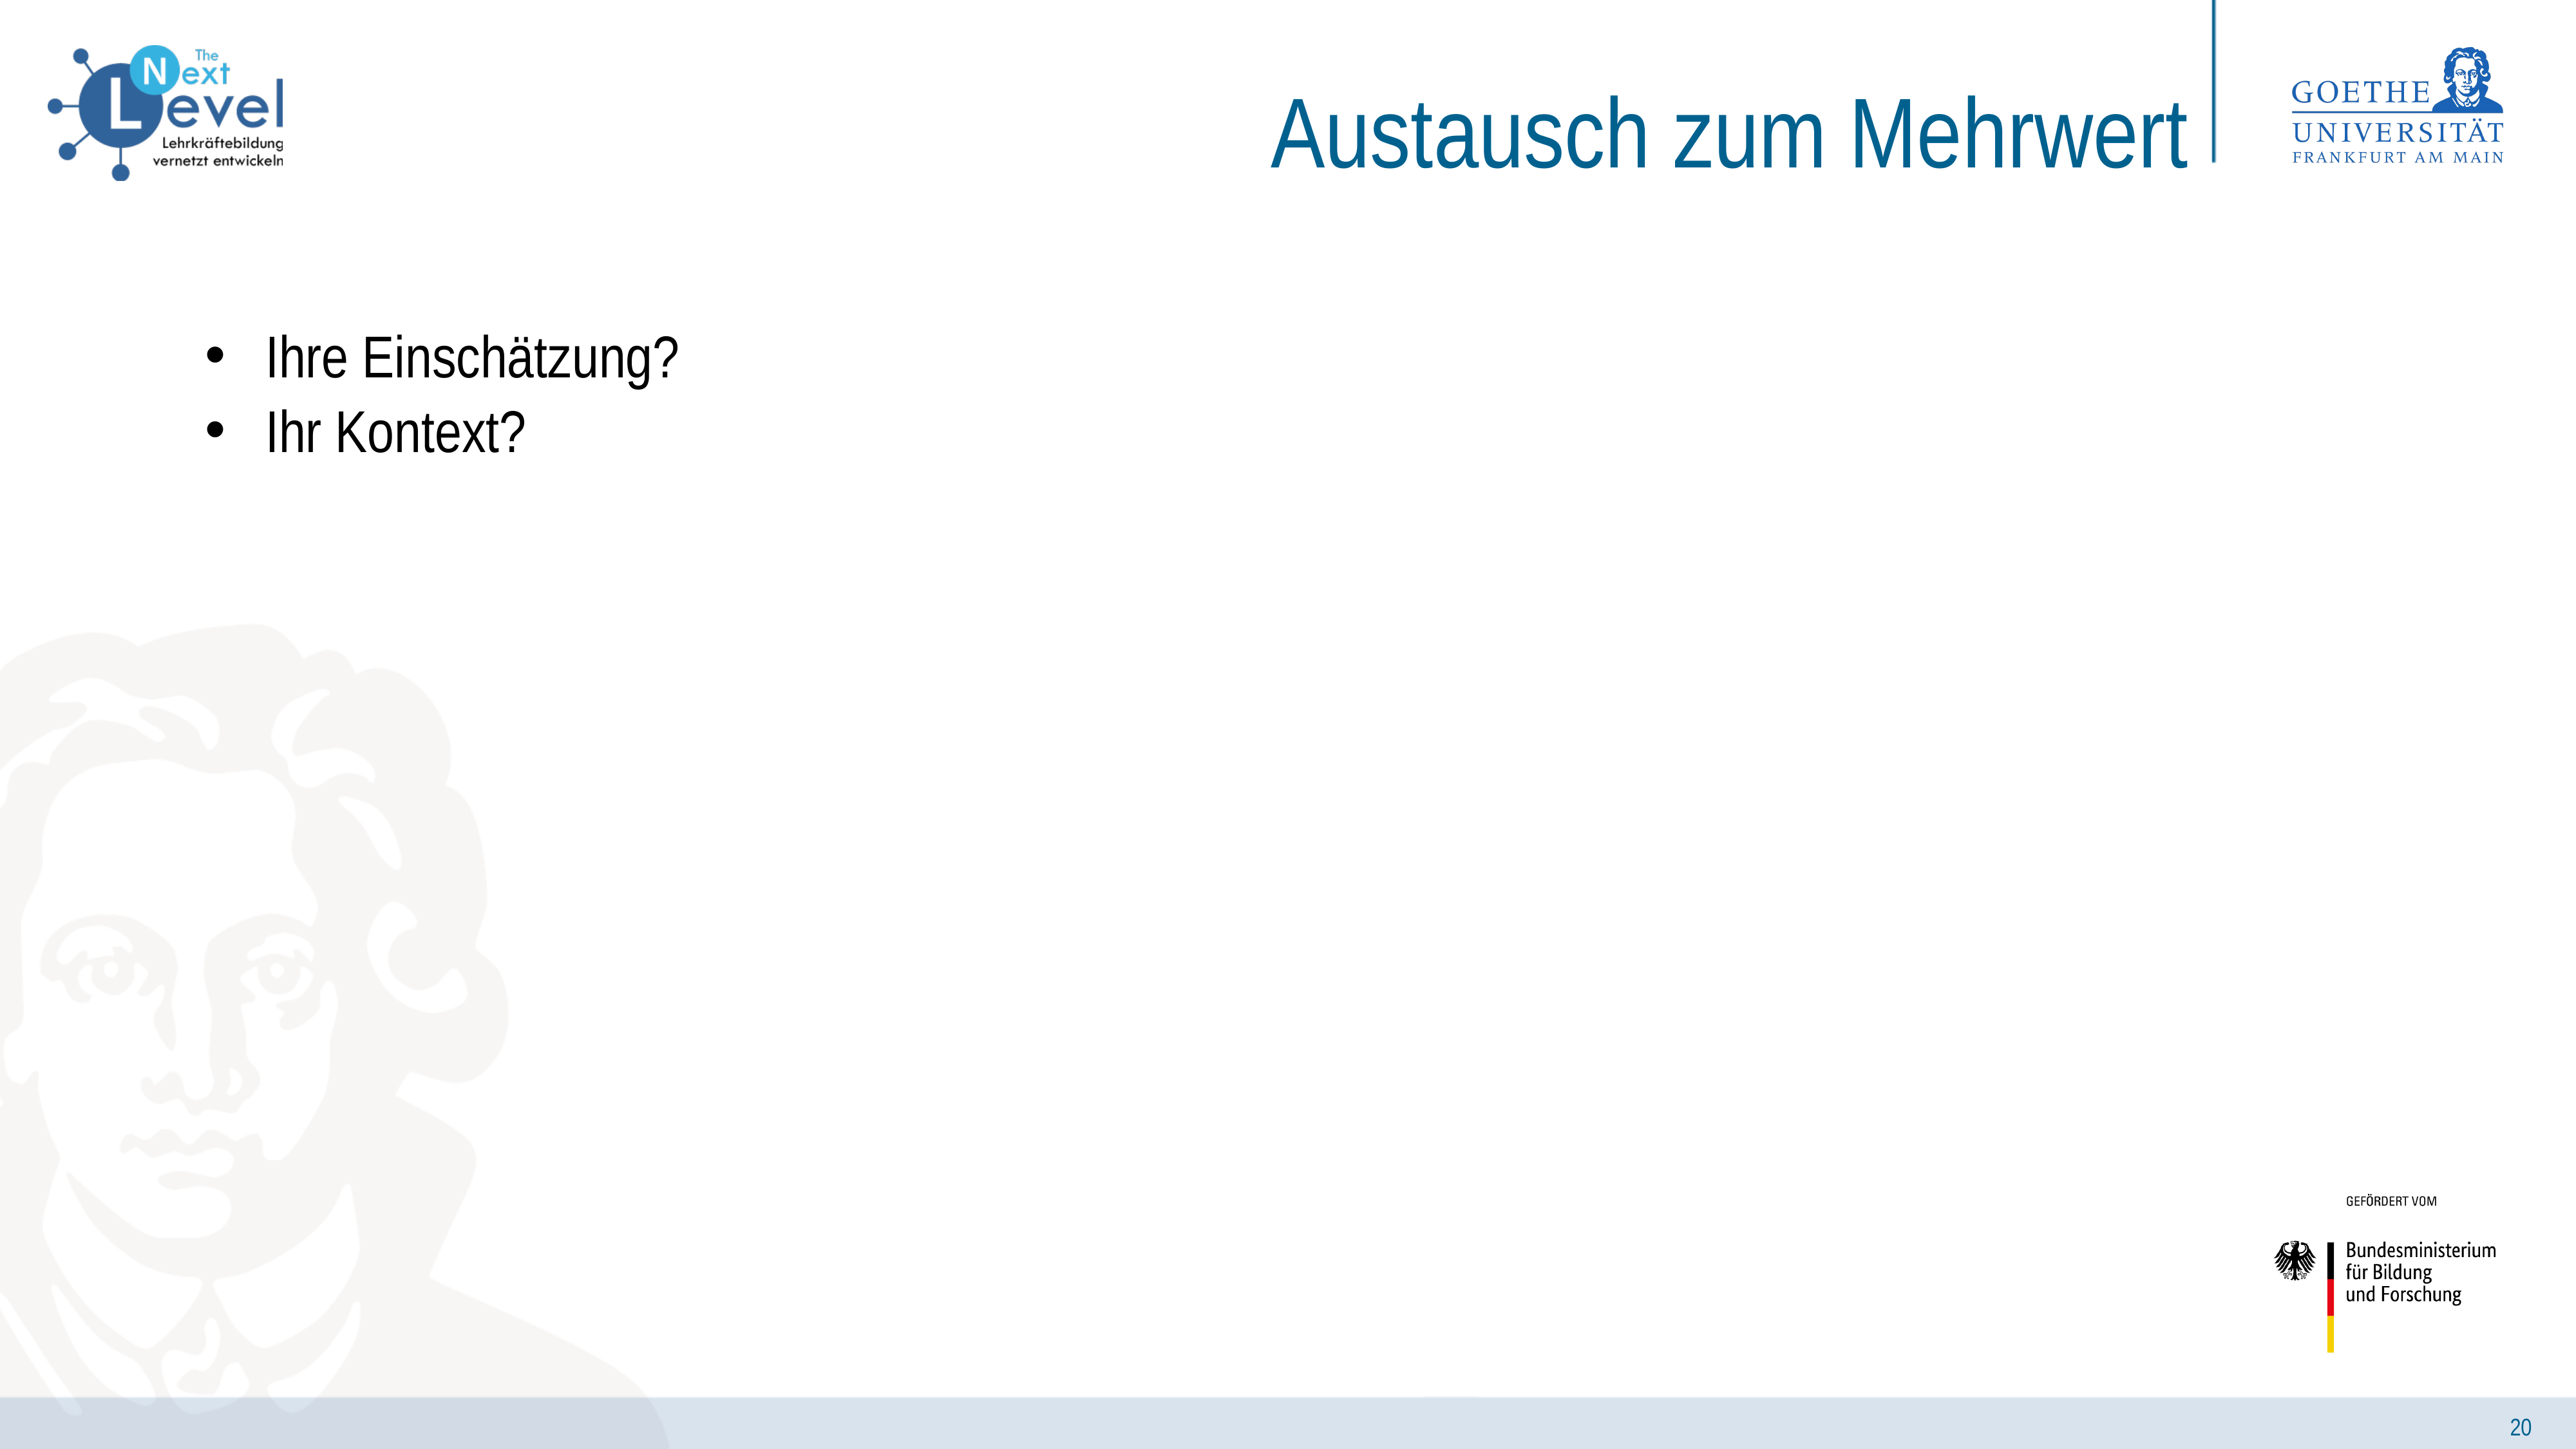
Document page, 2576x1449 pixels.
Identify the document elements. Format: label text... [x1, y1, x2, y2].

list Ihre Einschätzung? Ihr Kontext? [200, 313, 2195, 1355]
picture [0, 0, 2576, 1449]
slide_number 20 [2503, 1406, 2537, 1446]
title Austausch zum Mehrwert [443, 20, 2195, 193]
